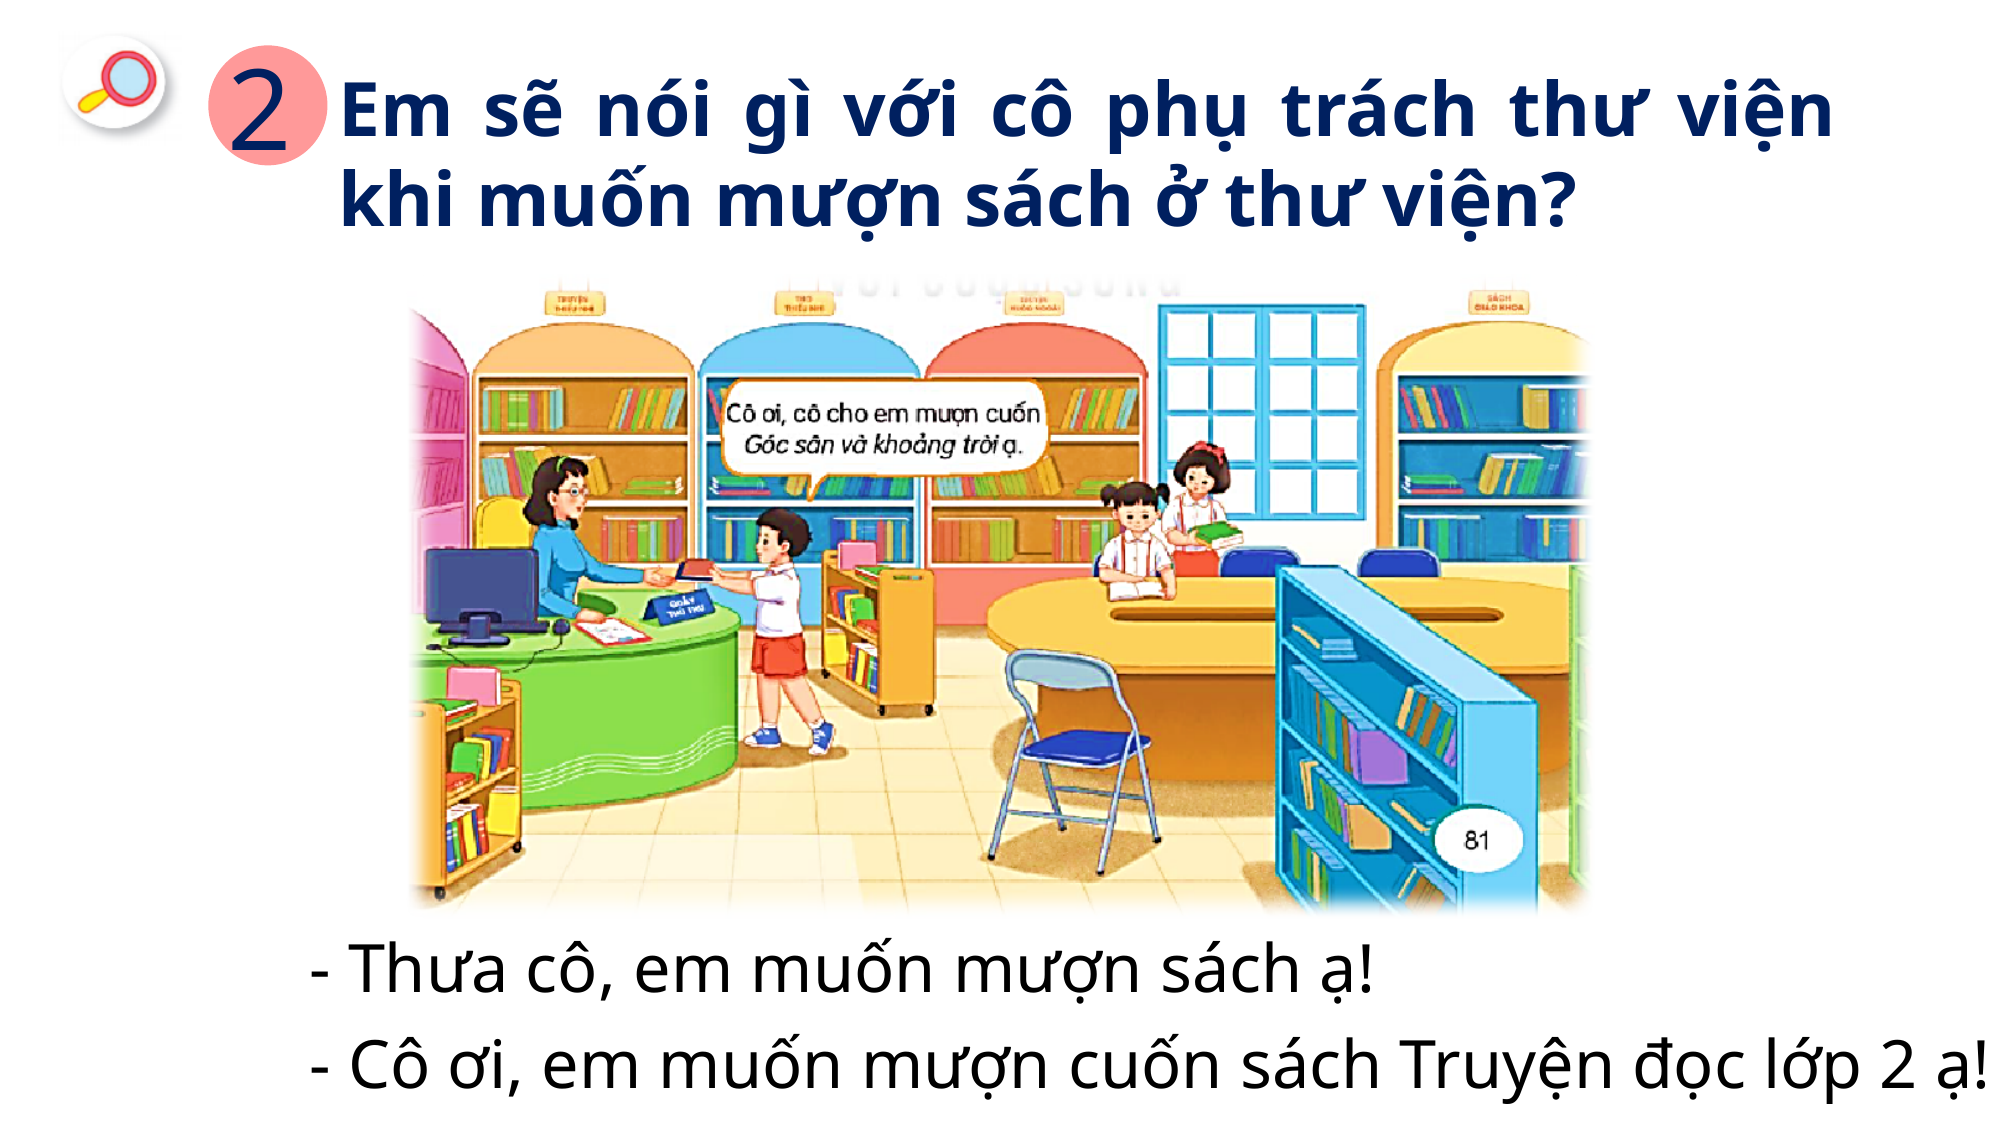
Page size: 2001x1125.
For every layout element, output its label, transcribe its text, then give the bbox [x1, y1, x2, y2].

picture [405, 274, 1595, 919]
text_box - Thưa cô, em muốn mượn sách ạ! [294, 918, 2000, 1014]
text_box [207, 45, 1853, 252]
picture [55, 28, 189, 149]
text_box - Cô ơi, em muốn mượn cuốn sách Truyện đọc lớp 2 ạ! [294, 1014, 2000, 1110]
